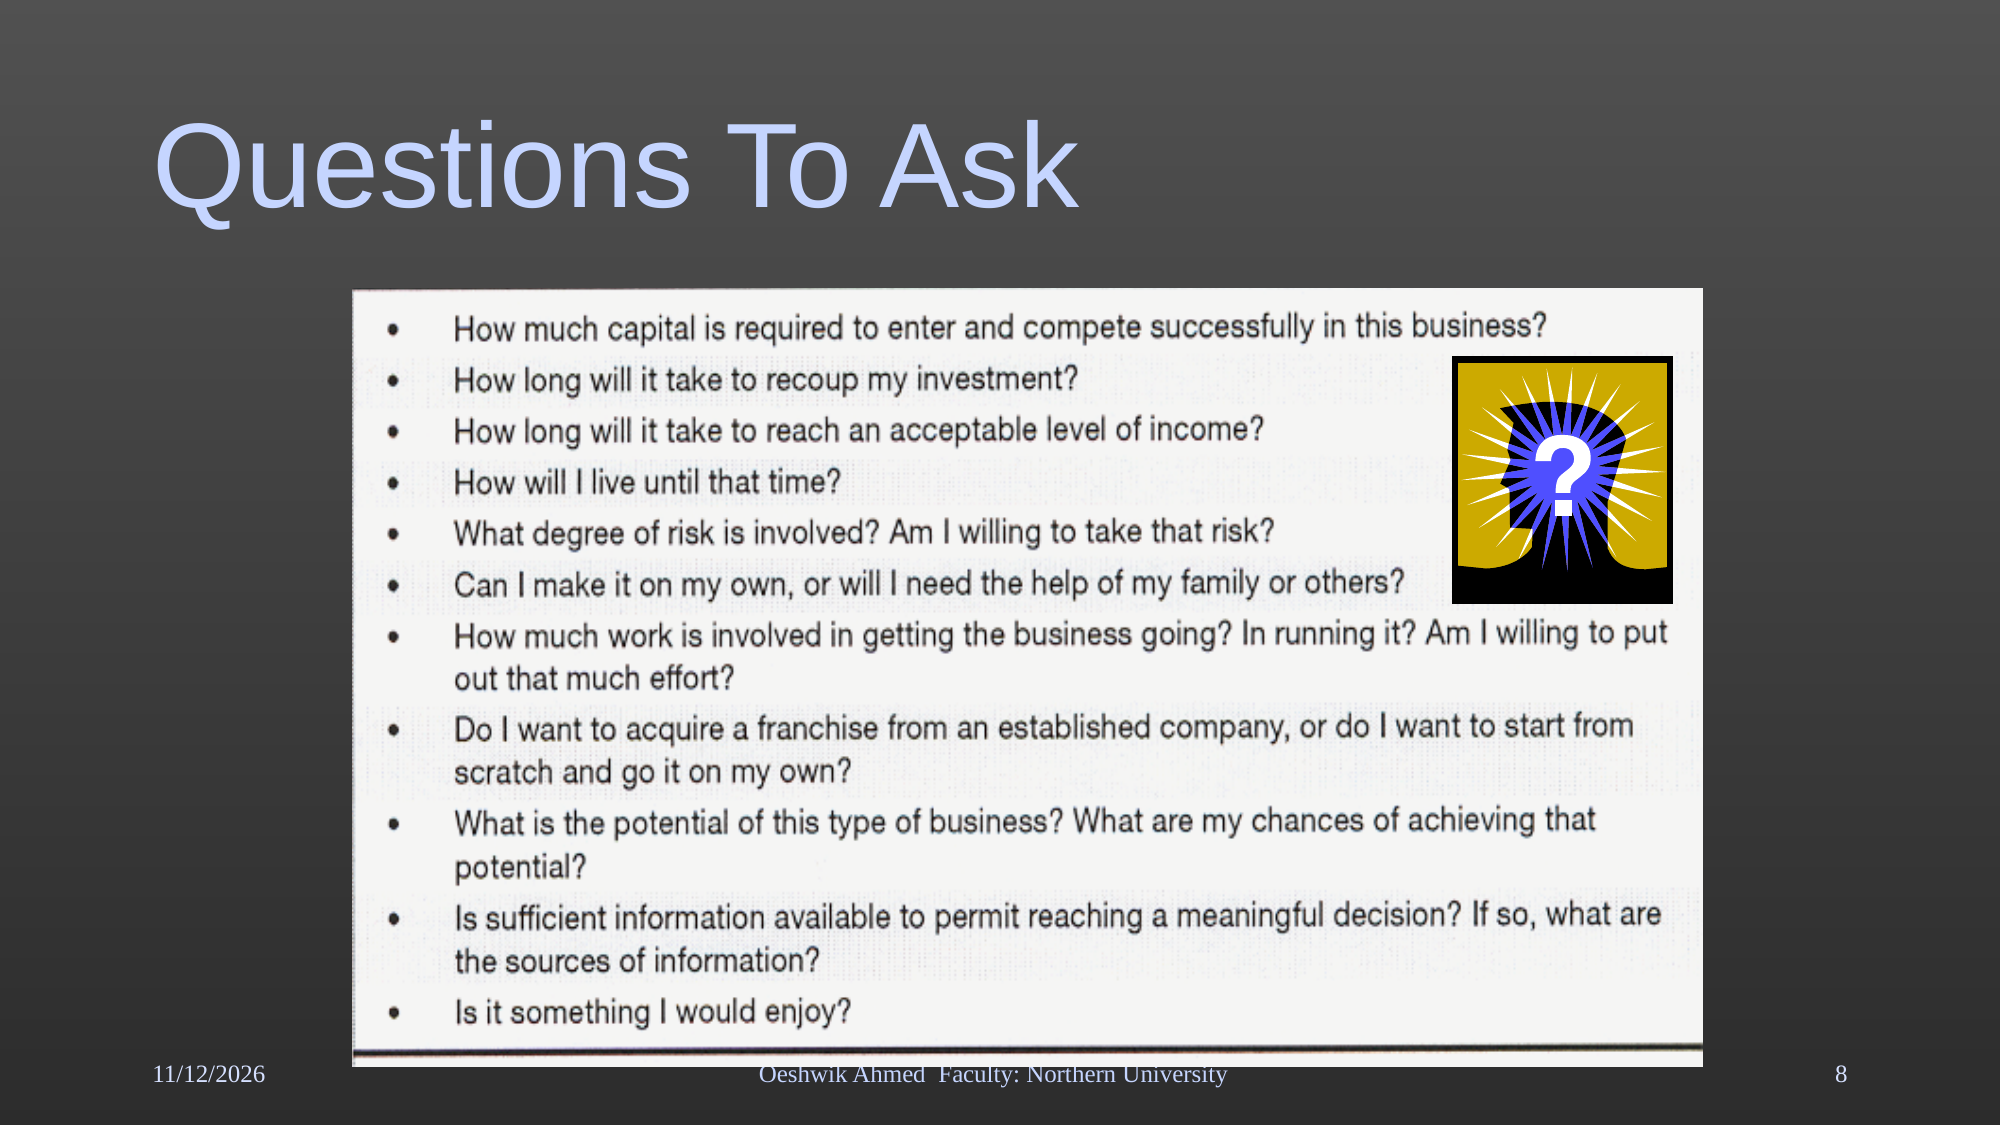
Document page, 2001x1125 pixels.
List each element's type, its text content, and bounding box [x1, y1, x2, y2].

picture [352, 288, 1703, 1067]
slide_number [137, 1042, 588, 1103]
slide_number 8 [1412, 1042, 1863, 1103]
footer Oeshwik Ahmed Faculty: Northern University [662, 1067, 1338, 1103]
title Questions To Ask [137, 59, 1863, 278]
